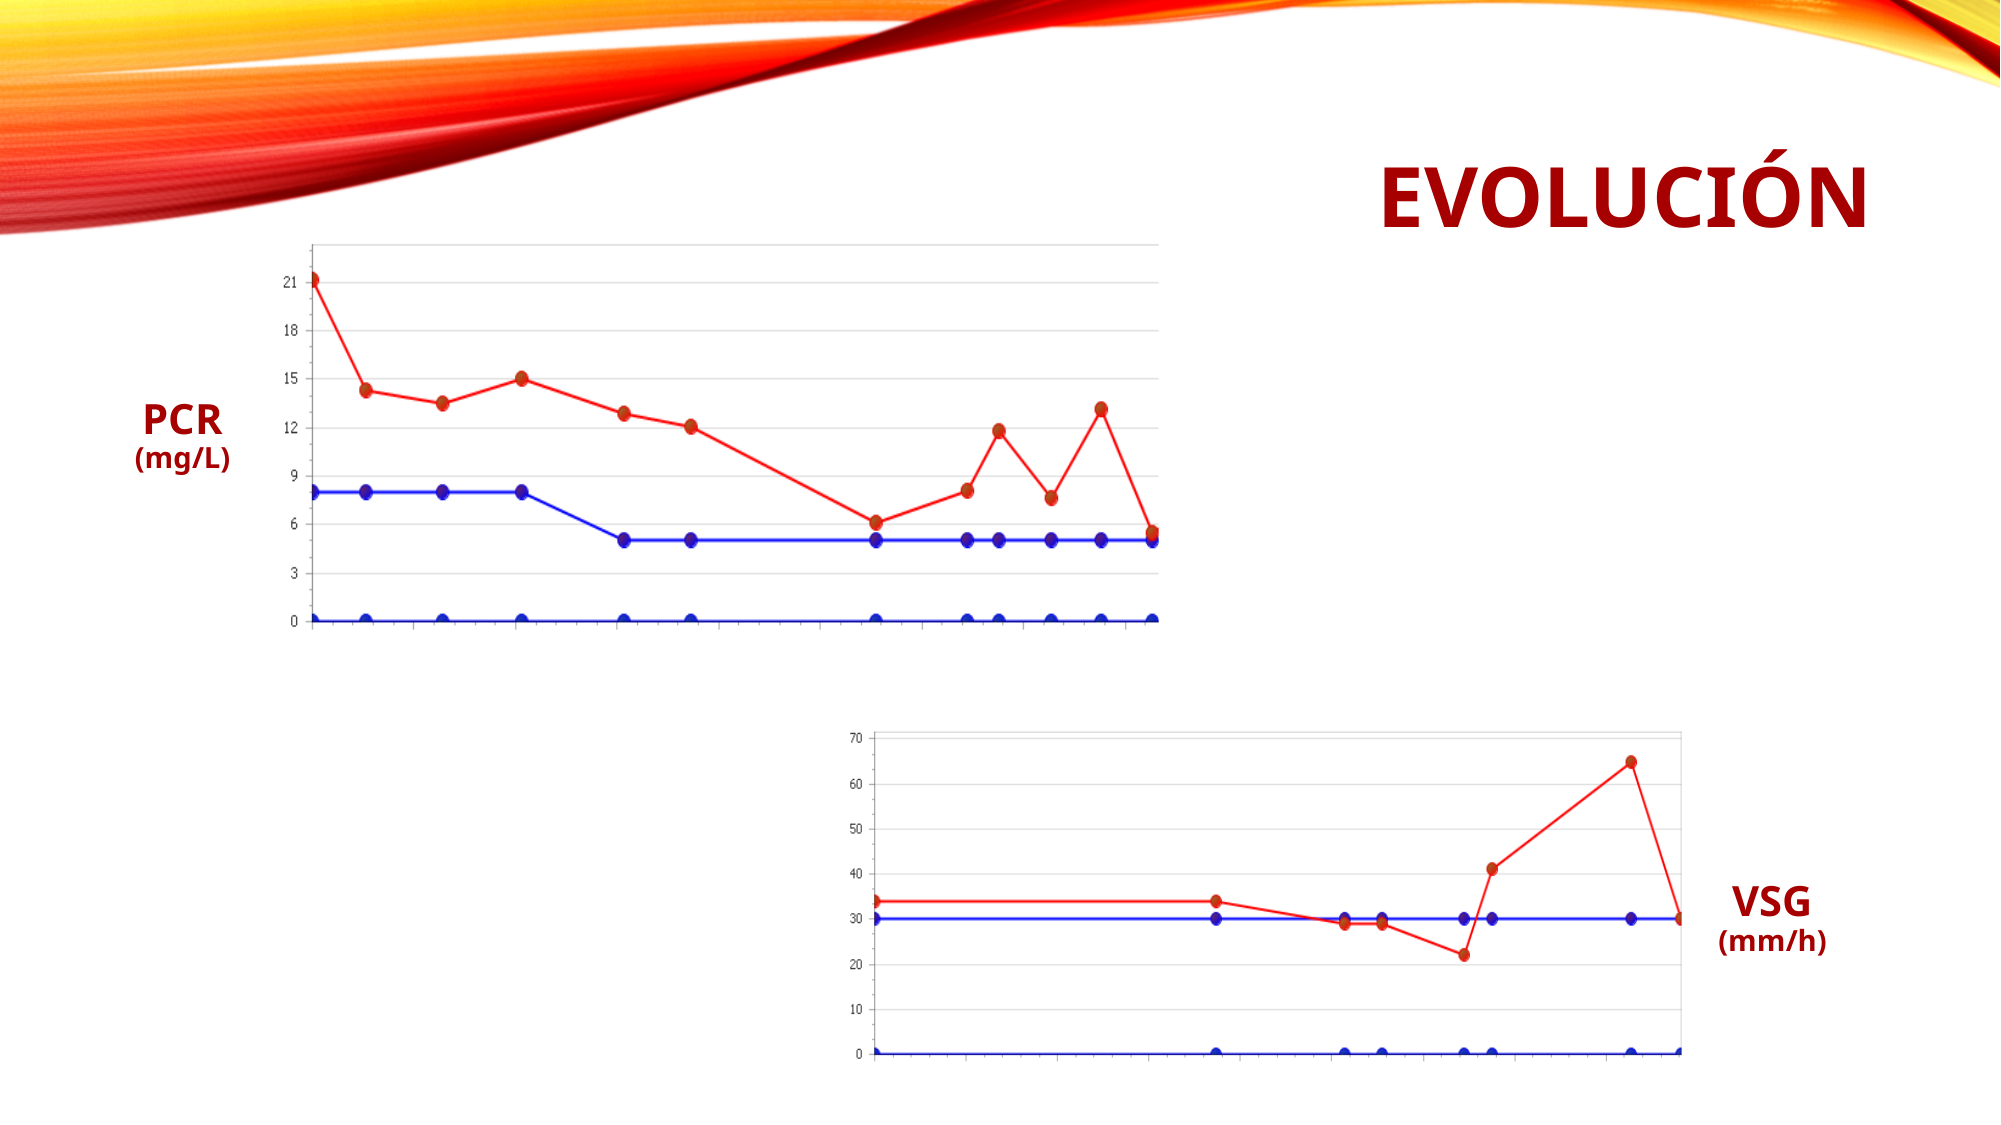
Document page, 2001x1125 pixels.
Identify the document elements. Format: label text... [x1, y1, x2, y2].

title evolución [474, 94, 1888, 307]
picture [840, 723, 1684, 1064]
picture [273, 240, 1159, 634]
text_box PCR (mg/L) [52, 330, 273, 544]
text_box VSG (mm/h) [1684, 813, 1904, 1026]
picture [0, 0, 2000, 237]
